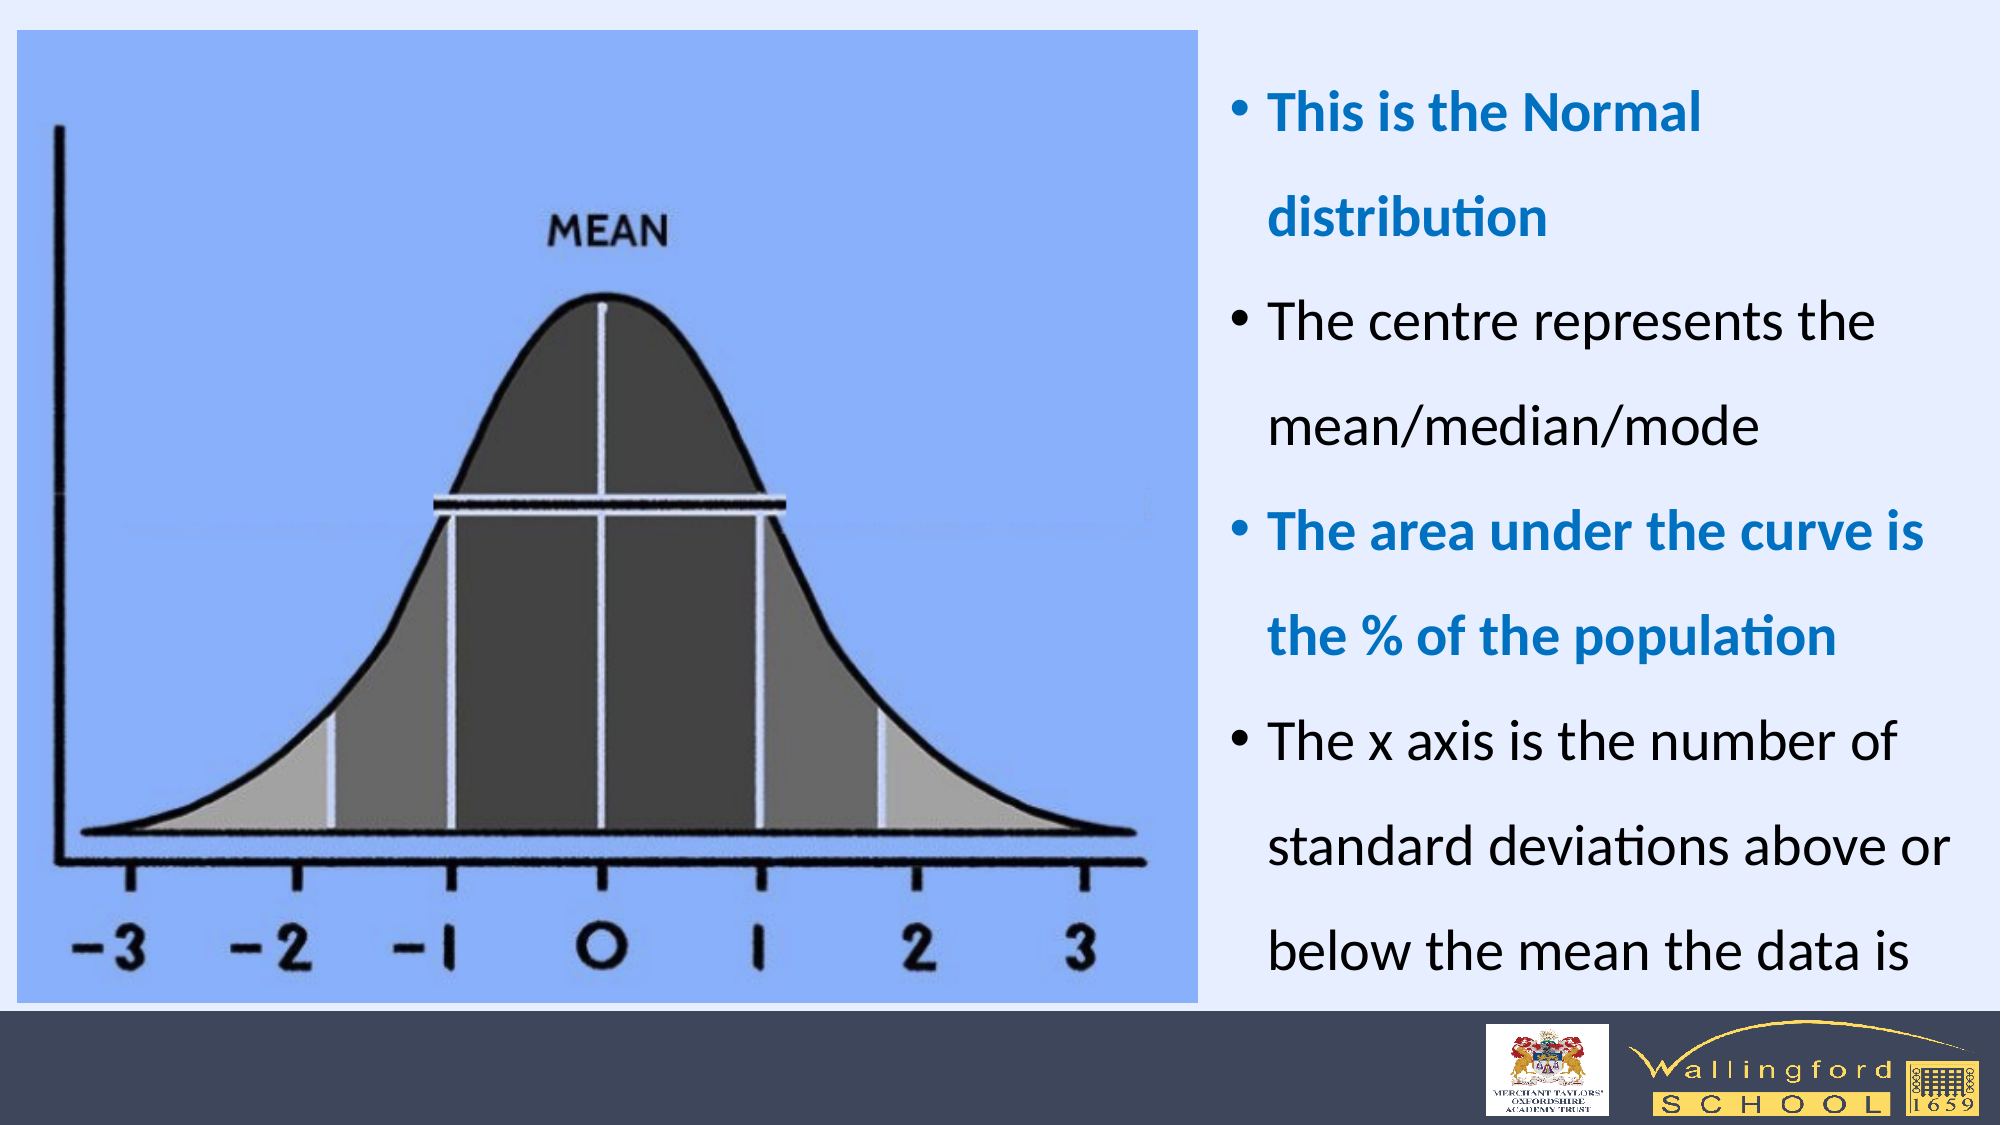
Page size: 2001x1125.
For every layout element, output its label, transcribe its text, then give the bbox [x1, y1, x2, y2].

text_box This is the Normal distribution The centre represents the mean/median/mode The area under the curve is the % of the population The x axis is the number of standard deviations above or below the mean the data is [1214, 30, 2000, 986]
picture [1627, 1020, 1979, 1116]
picture [17, 30, 1198, 1003]
picture [1486, 1024, 1609, 1116]
